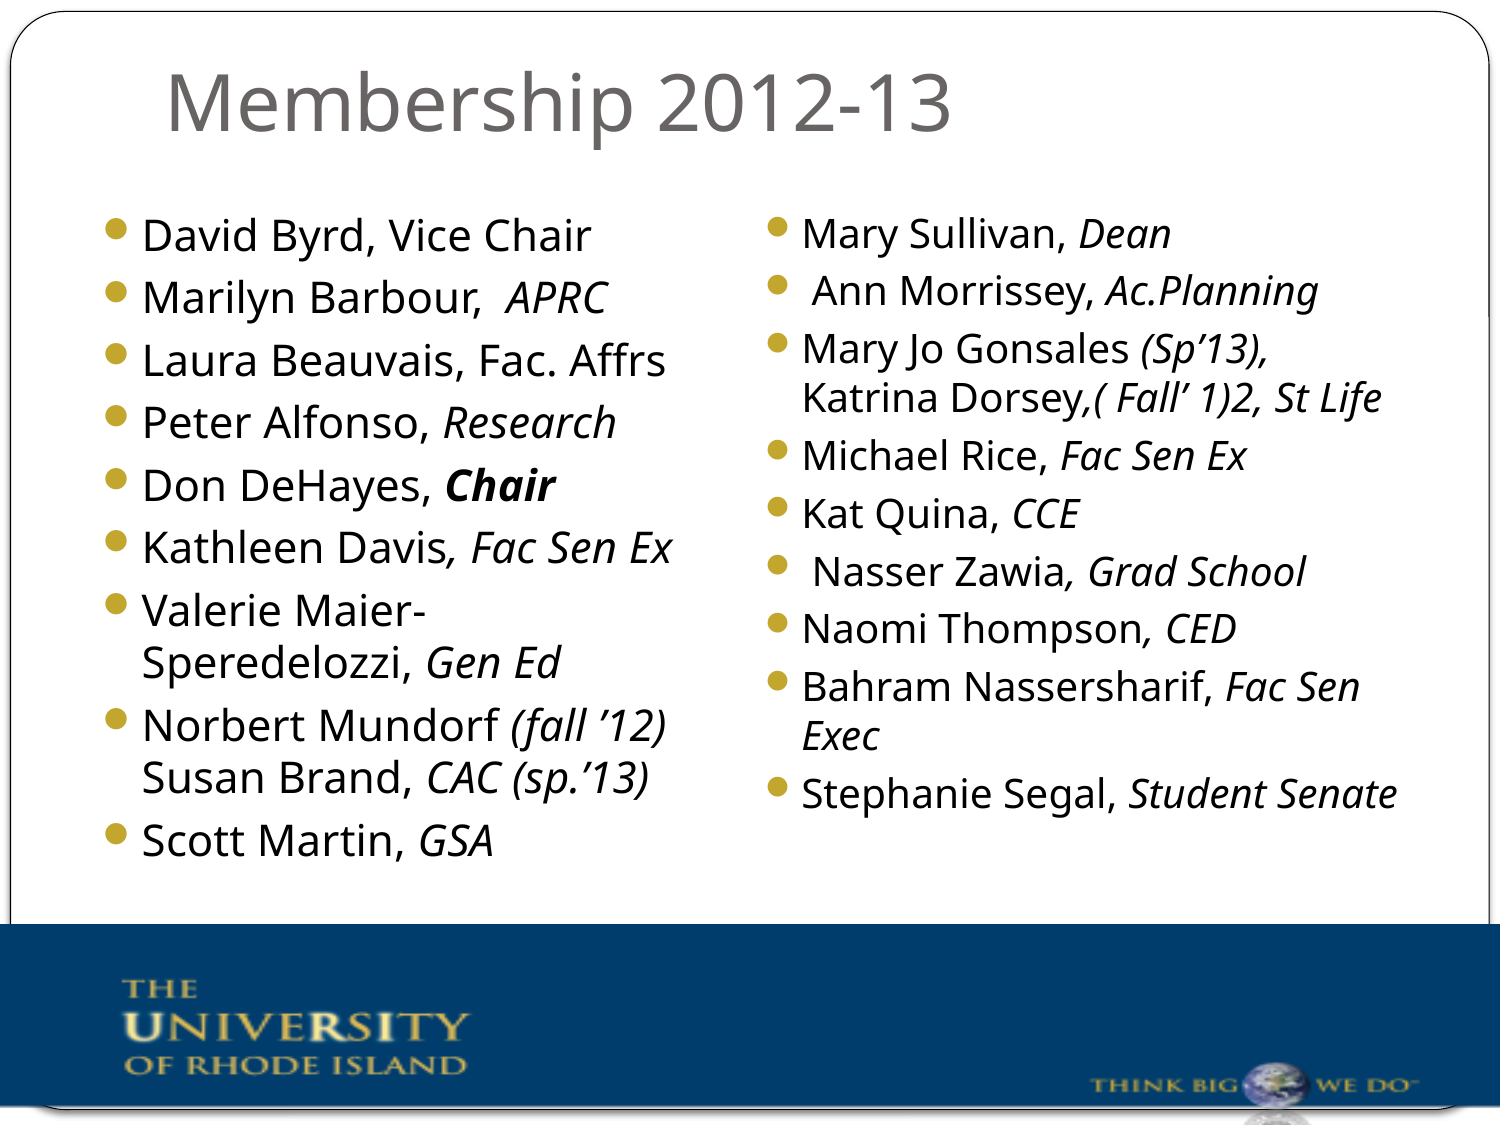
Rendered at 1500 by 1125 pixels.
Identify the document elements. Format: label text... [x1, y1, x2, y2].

list David Byrd, Vice Chair Marilyn Barbour, APRC Laura Beauvais, Fac. Affrs Peter Alfonso, Research Don DeHayes, Chair Kathleen Davis, Fac Sen Ex Valerie Maier-Speredelozzi, Gen Ed Norbert Mundorf (fall ’12) Susan Brand, CAC (sp.’13) Scott Martin, GSA [87, 200, 700, 888]
title Membership 2012-13 [150, 45, 1425, 163]
list Mary Sullivan, Dean Ann Morrissey, Ac.Planning Mary Jo Gonsales (Sp’13), Katrina Dorsey,( Fall’ 1)2, St Life Michael Rice, Fac Sen Ex Kat Quina, CCE Nasser Zawia, Grad School Naomi Thompson, CED Bahram Nassersharif, Fac Sen Exec Stephanie Segal, Student Senate [750, 200, 1425, 863]
picture [0, 924, 1500, 1125]
